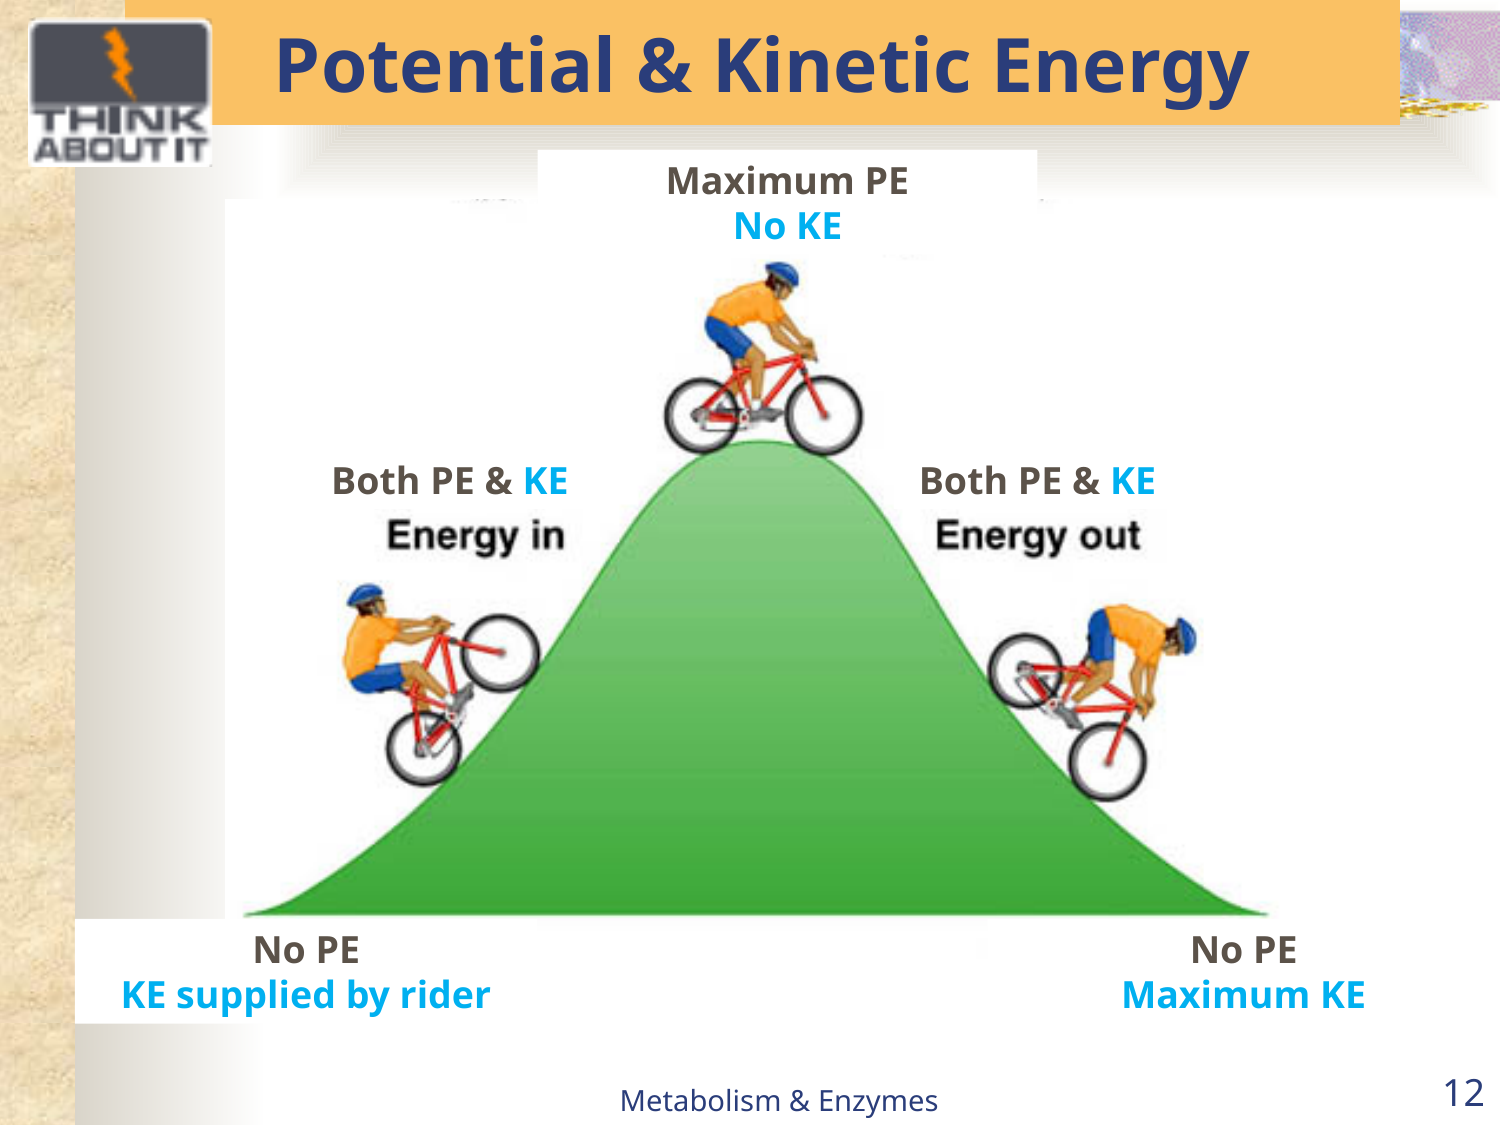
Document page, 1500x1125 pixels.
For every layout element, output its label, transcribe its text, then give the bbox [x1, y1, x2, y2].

picture [1401, 0, 1500, 124]
title Potential & Kinetic Energy [124, 0, 1401, 126]
slide_number 12 [1349, 1051, 1500, 1125]
text_box Maximum PE No KE [537, 149, 1038, 198]
text_box No PE KE supplied by rider [74, 918, 538, 1024]
text_box No PE Maximum KE [987, 918, 1500, 1024]
footer Metabolism & Enzymes [541, 1049, 1017, 1125]
picture [0, 0, 213, 1125]
picture [224, 199, 1285, 982]
